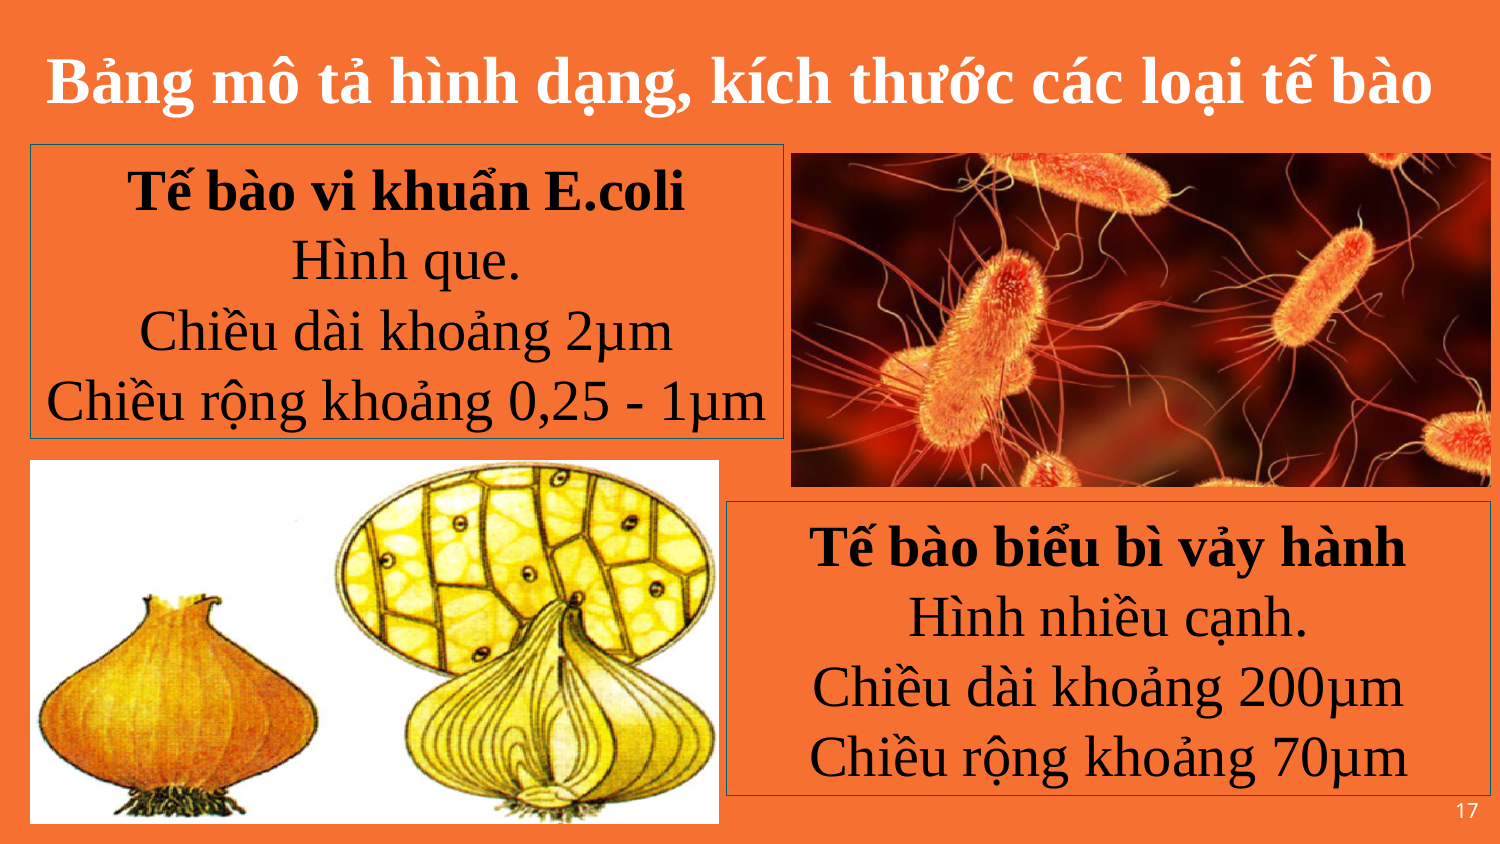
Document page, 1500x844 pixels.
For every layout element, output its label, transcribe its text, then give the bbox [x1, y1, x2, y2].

text_box Tế bào biểu bì vảy hành Hình nhiều cạnh. Chiều dài khoảng 200µm Chiều rộng khoảng 70µm [726, 501, 1491, 796]
text_box Bảng mô tả hình dạng, kích thước các loại tế bào [0, 29, 1500, 125]
picture [30, 459, 719, 825]
slide_number 17 [1403, 779, 1494, 844]
picture [790, 153, 1491, 487]
text_box Tế bào vi khuẩn E.coli Hình que. Chiều dài khoảng 2µm Chiều rộng khoảng 0,25 - 1µm [30, 144, 784, 439]
